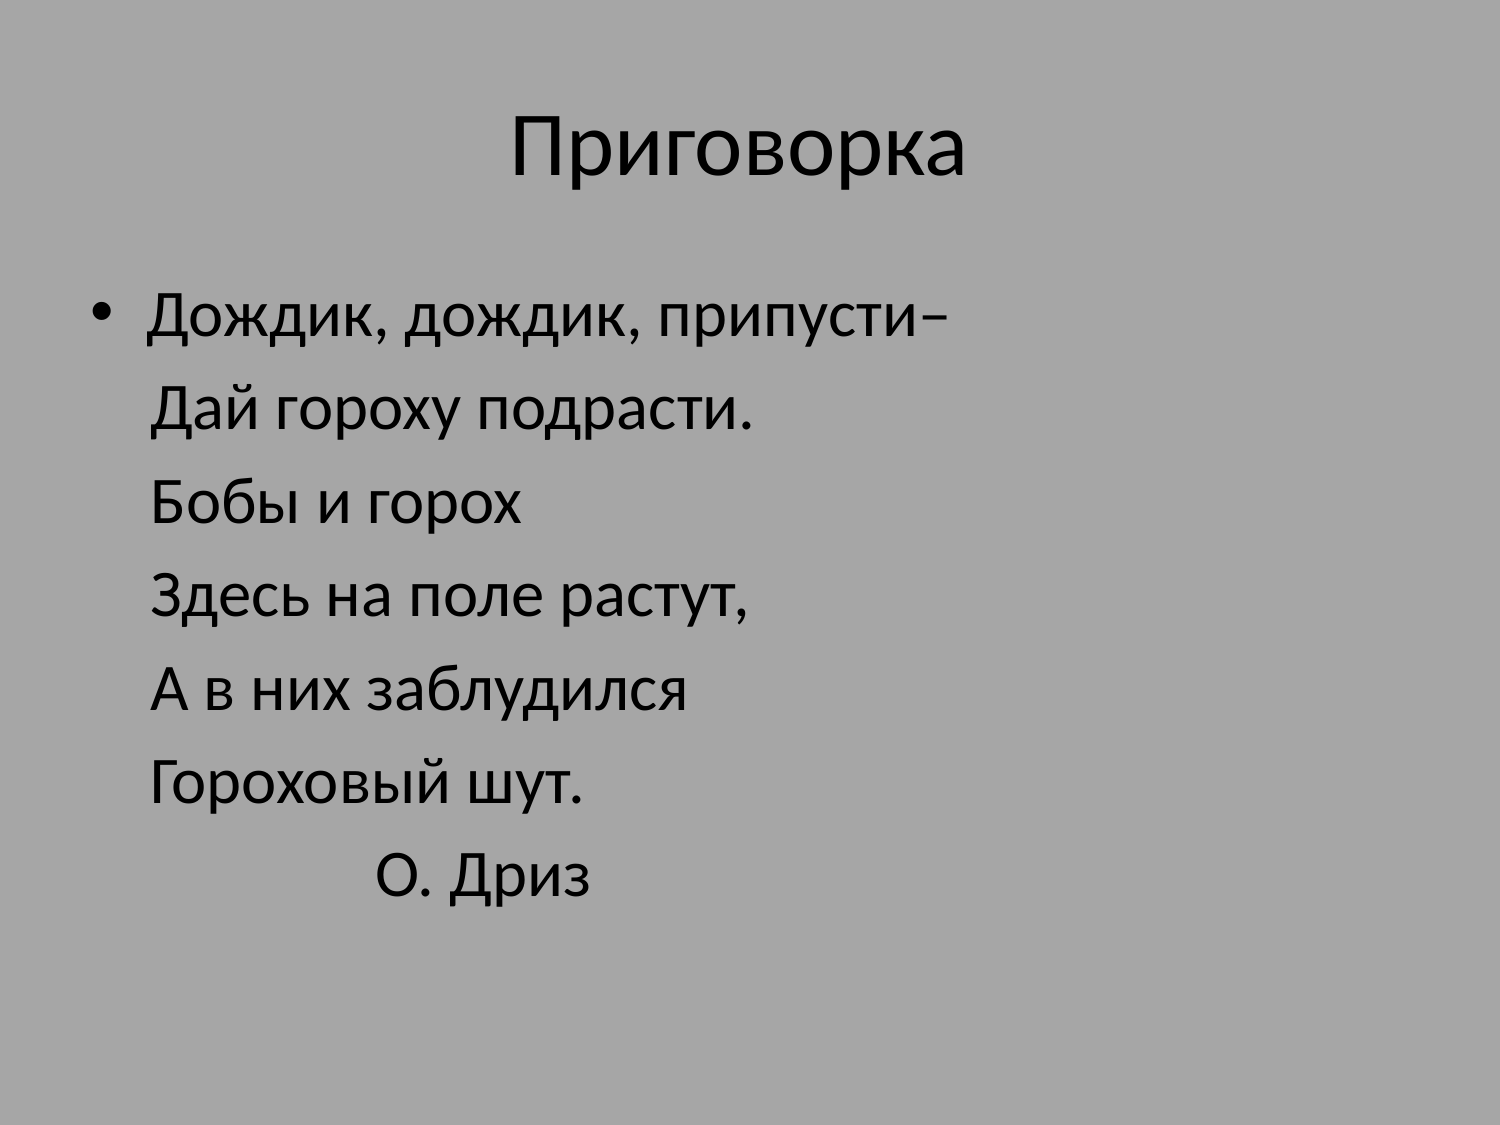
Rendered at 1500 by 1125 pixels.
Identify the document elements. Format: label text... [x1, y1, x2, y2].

title Приговорка [75, 45, 1425, 233]
list Дождик, дождик, припусти– Дай гороху подрасти. Бобы и горох Здесь на поле растут, А в них заблудился Гороховый шут. О. Дриз [75, 262, 1425, 1005]
